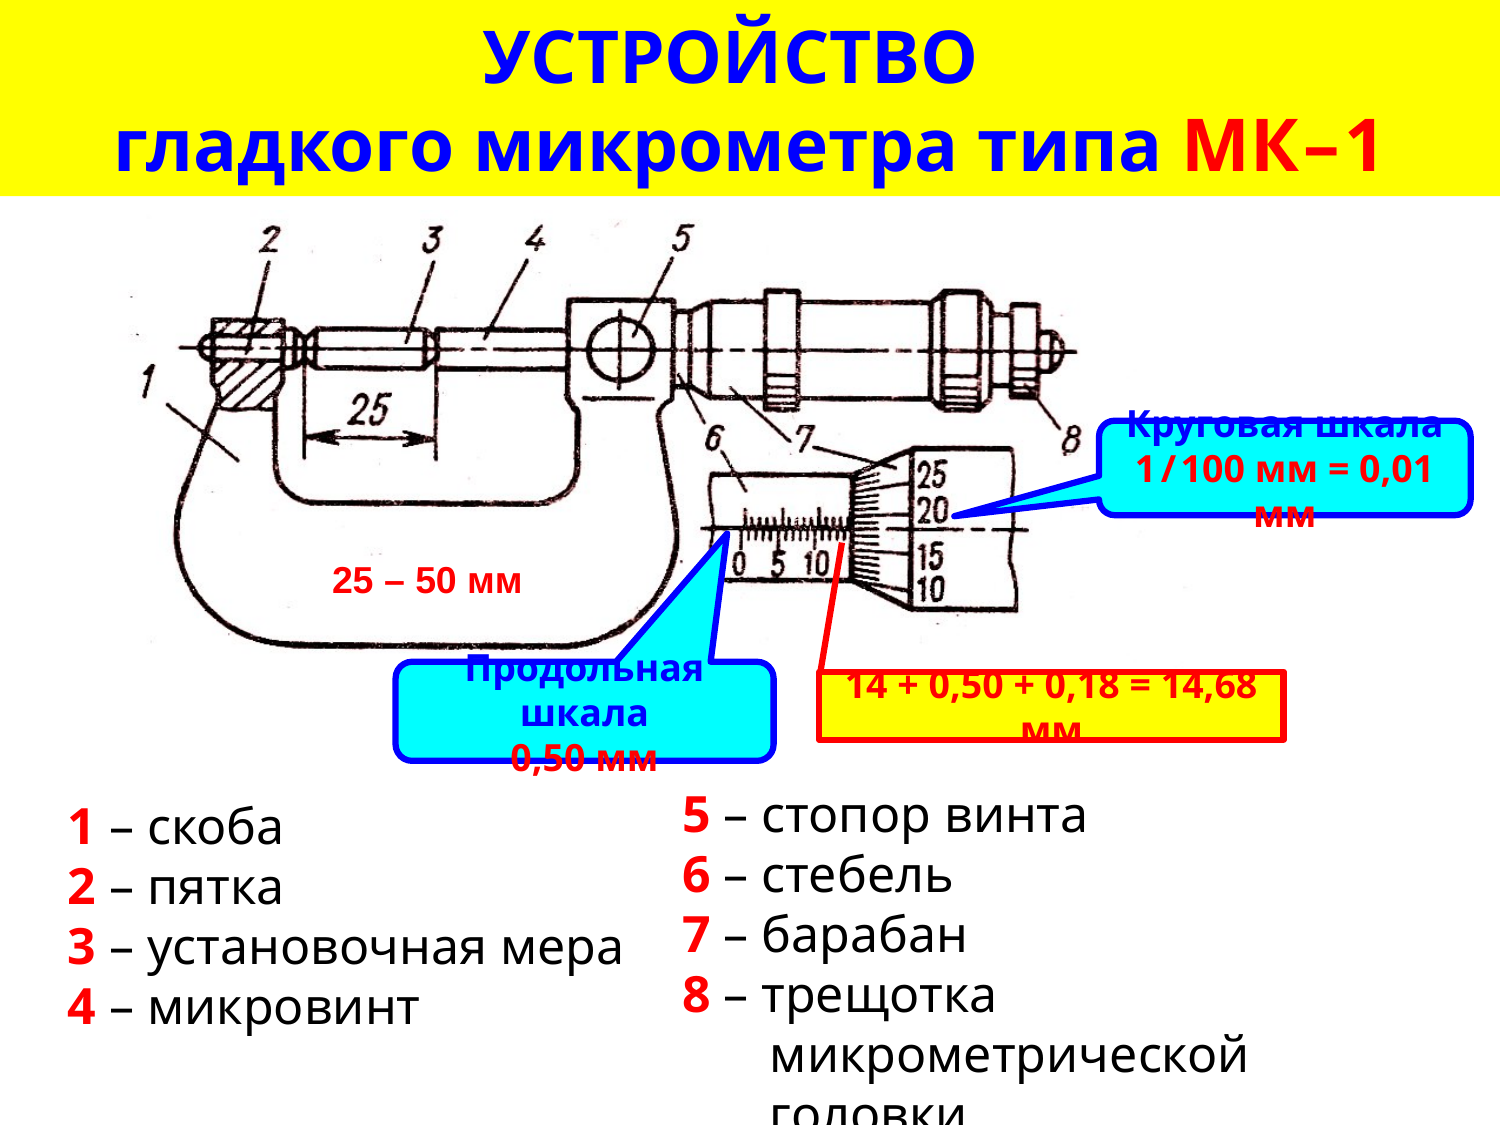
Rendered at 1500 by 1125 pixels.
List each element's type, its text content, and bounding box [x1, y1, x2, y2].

title УСТРОЙСТВО гладкого микрометра типа МК – 1 [0, 0, 1500, 197]
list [100, 210, 1203, 669]
text_box 1 – скоба 2 – пятка 3 – установочная мера 4 – микровинт [53, 786, 667, 1042]
text_box Продольная шкала 0,50 мм [393, 711, 776, 763]
text_box 14 + 0,50 + 0,18 = 14,68 мм [817, 670, 1286, 742]
text_box 5 – стопор винта 6 – стебель 7 – барабан 8 – трещотка микрометрической головки [667, 775, 1484, 1125]
text_box Круговая шкала 1 / 100 мм = 0,01 мм [1245, 418, 1473, 518]
